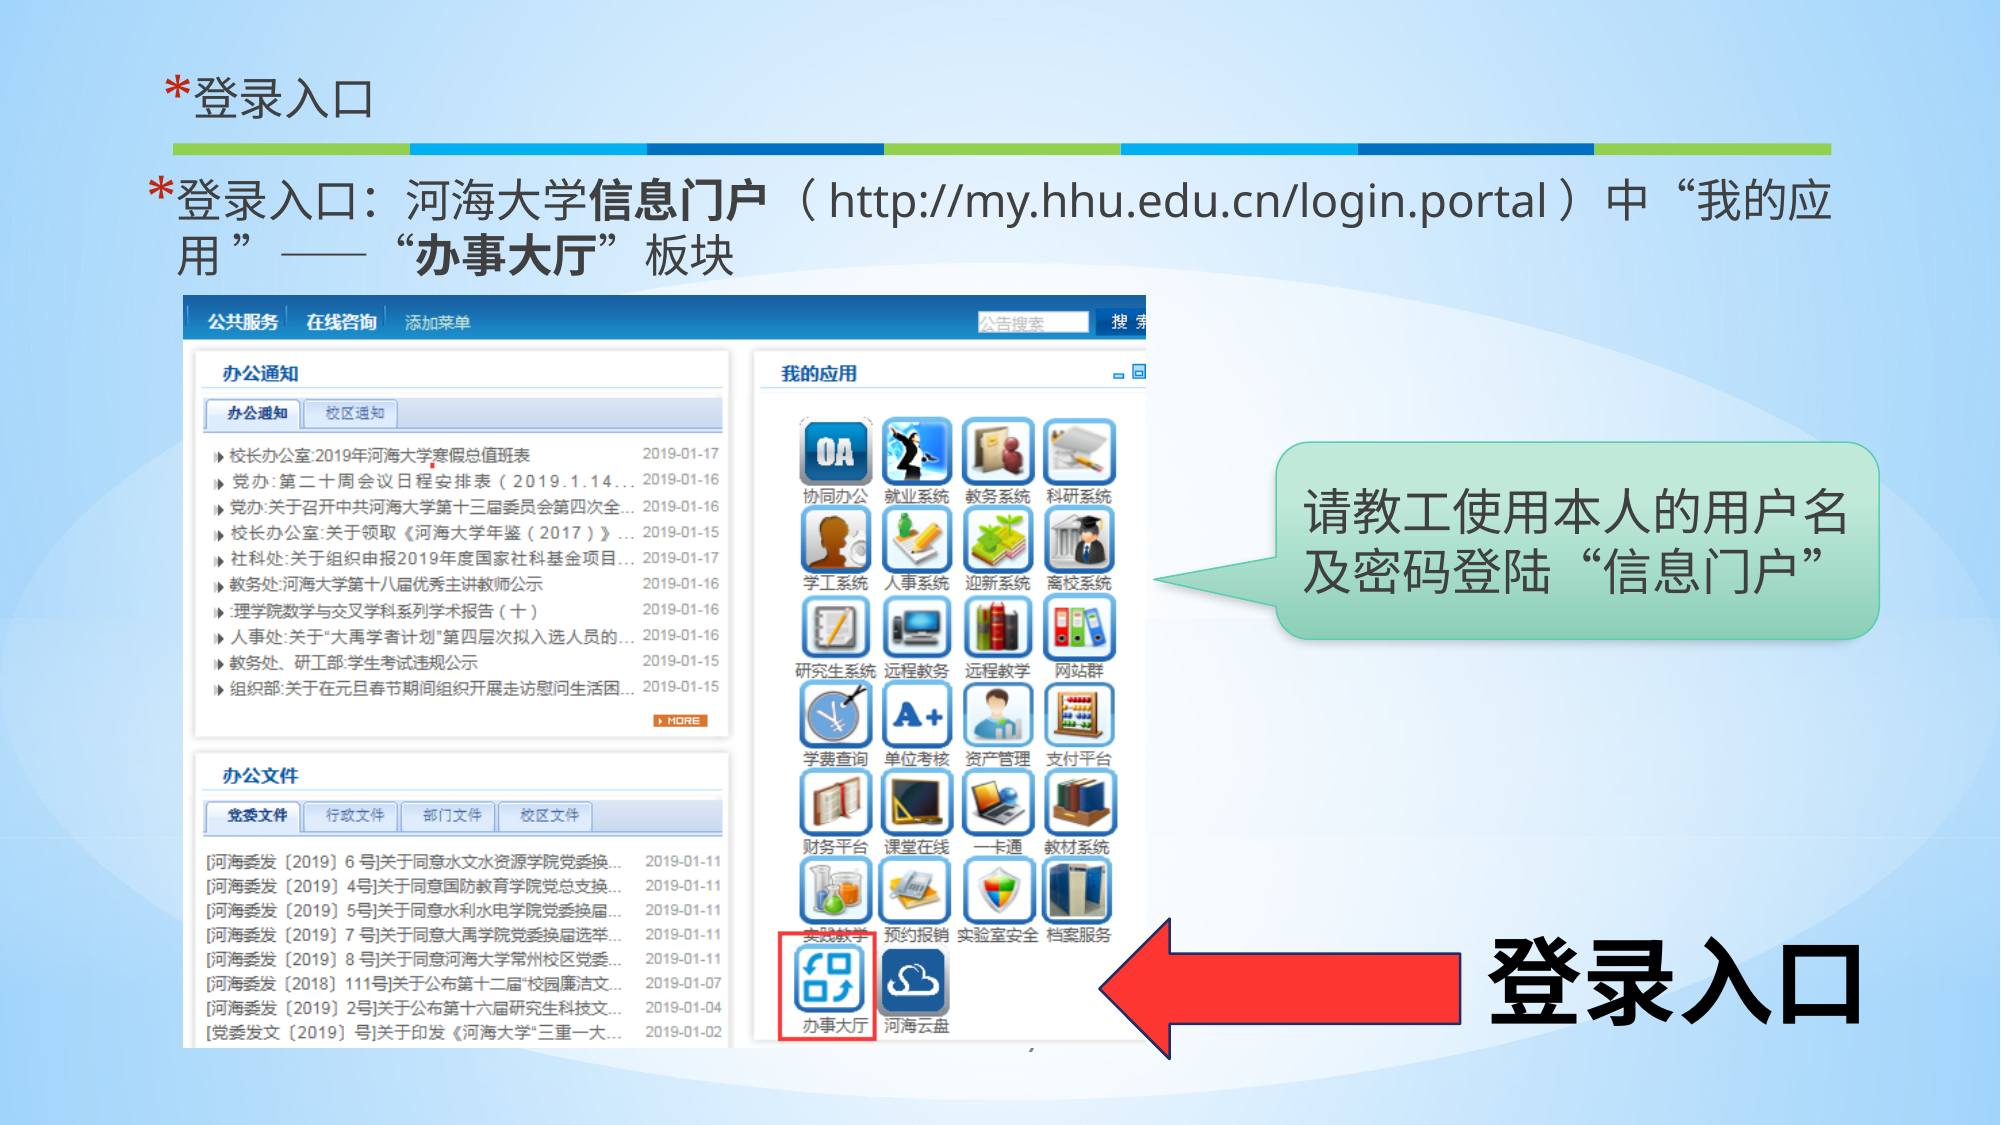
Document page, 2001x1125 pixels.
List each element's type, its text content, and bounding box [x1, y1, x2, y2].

list 登录入口：河海大学信息门户（http://my.hhu.edu.cn/login.portal）中“我的应用 ”——“办事大厅”板块 [124, 163, 1863, 297]
text_box [1152, 917, 1462, 1061]
title 登录入口 [460, 914, 1885, 1103]
text_box 请教工使用本人的用户名及密码登陆“信息门户” [1152, 441, 1881, 640]
text_box 登录入口 [140, 62, 1880, 195]
picture [182, 295, 1147, 1048]
